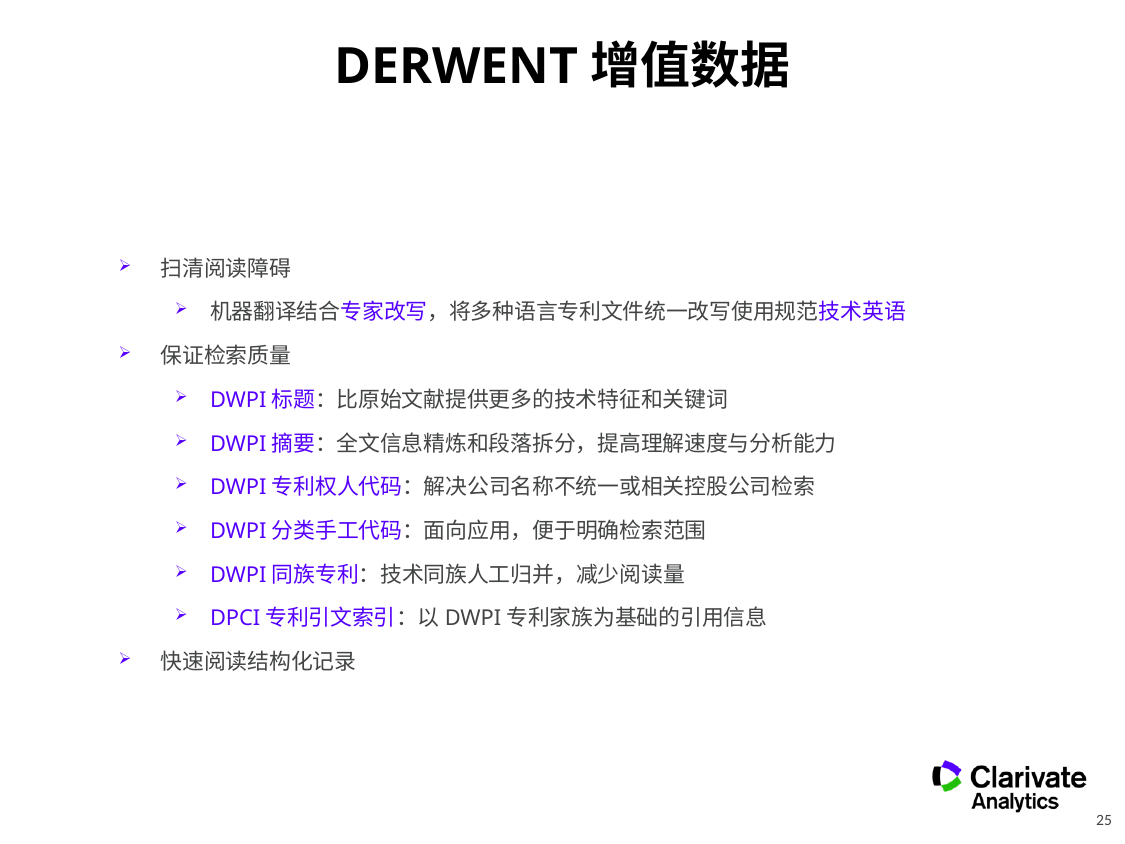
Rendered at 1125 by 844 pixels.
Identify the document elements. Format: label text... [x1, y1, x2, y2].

picture [916, 744, 1102, 828]
list 扫清阅读障碍 机器翻译结合专家改写，将多种语言专利文件统一改写使用规范技术英语 保证检索质量 DWPI标题：比原始文献提供更多的技术特征和关键词 DWPI摘要：全文信息精炼和段落拆分，提高理解速度与分析能力 DWPI专利权人代码：解决公司名称不统一或相关控股公司检索 DWPI分类手工代码：面向应用，便于明确检索范围 DWPI同族专利：技术同族人工归并，减少阅读量 DPCI专利引文索引：以DWPI专利家族为基础的引用信息 快速阅读结构化记录 [103, 233, 1042, 695]
title Derwent增值数据 [56, 33, 1069, 115]
